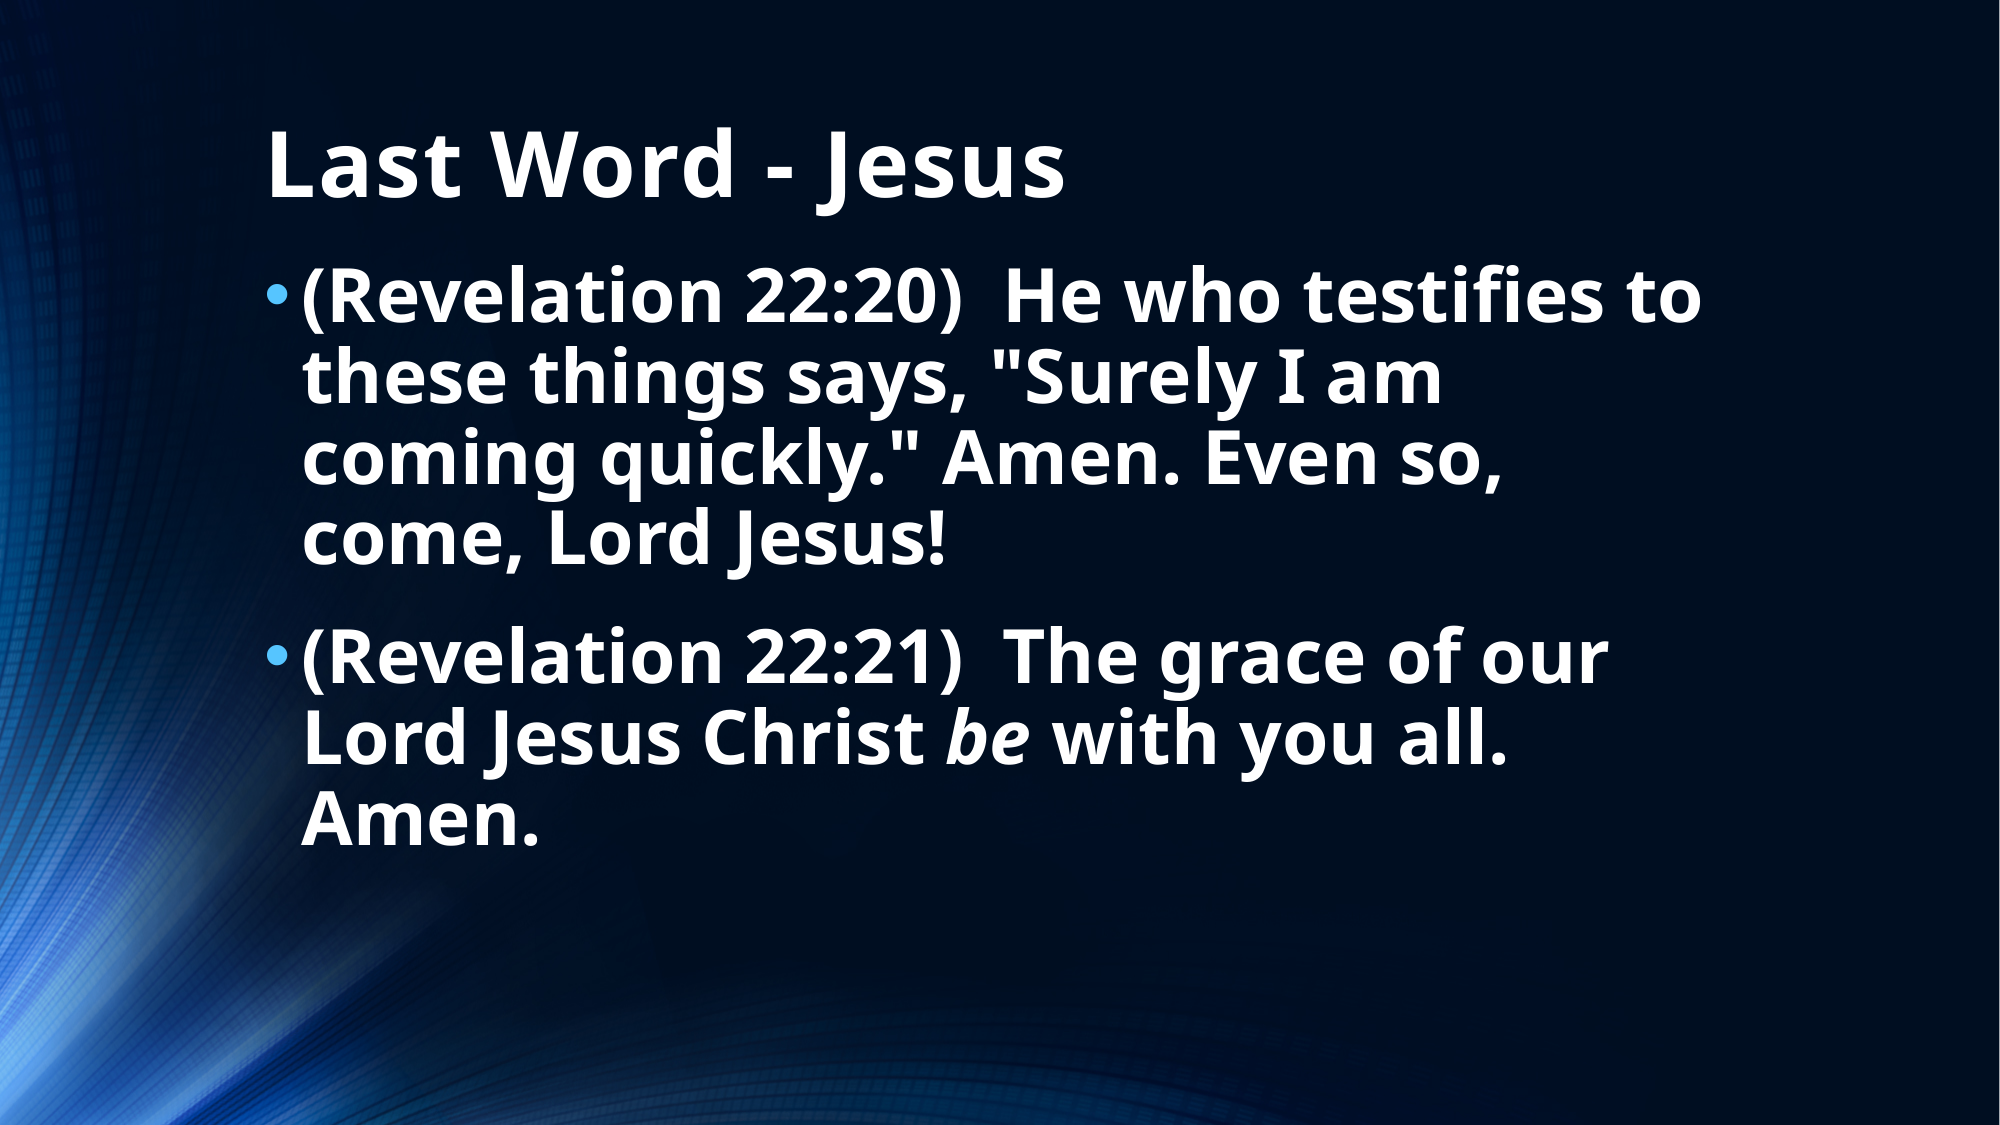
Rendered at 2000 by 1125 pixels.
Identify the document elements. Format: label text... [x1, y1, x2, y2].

title Last Word - Jesus [249, 62, 1750, 225]
picture [0, 0, 2000, 1125]
list (Revelation 22:20) He who testifies to these things says, "Surely I am coming quickly." Amen. Even so, come, Lord Jesus! (Revelation 22:21) The grace of our Lord Jesus Christ be with you all. Amen. [249, 249, 1749, 988]
